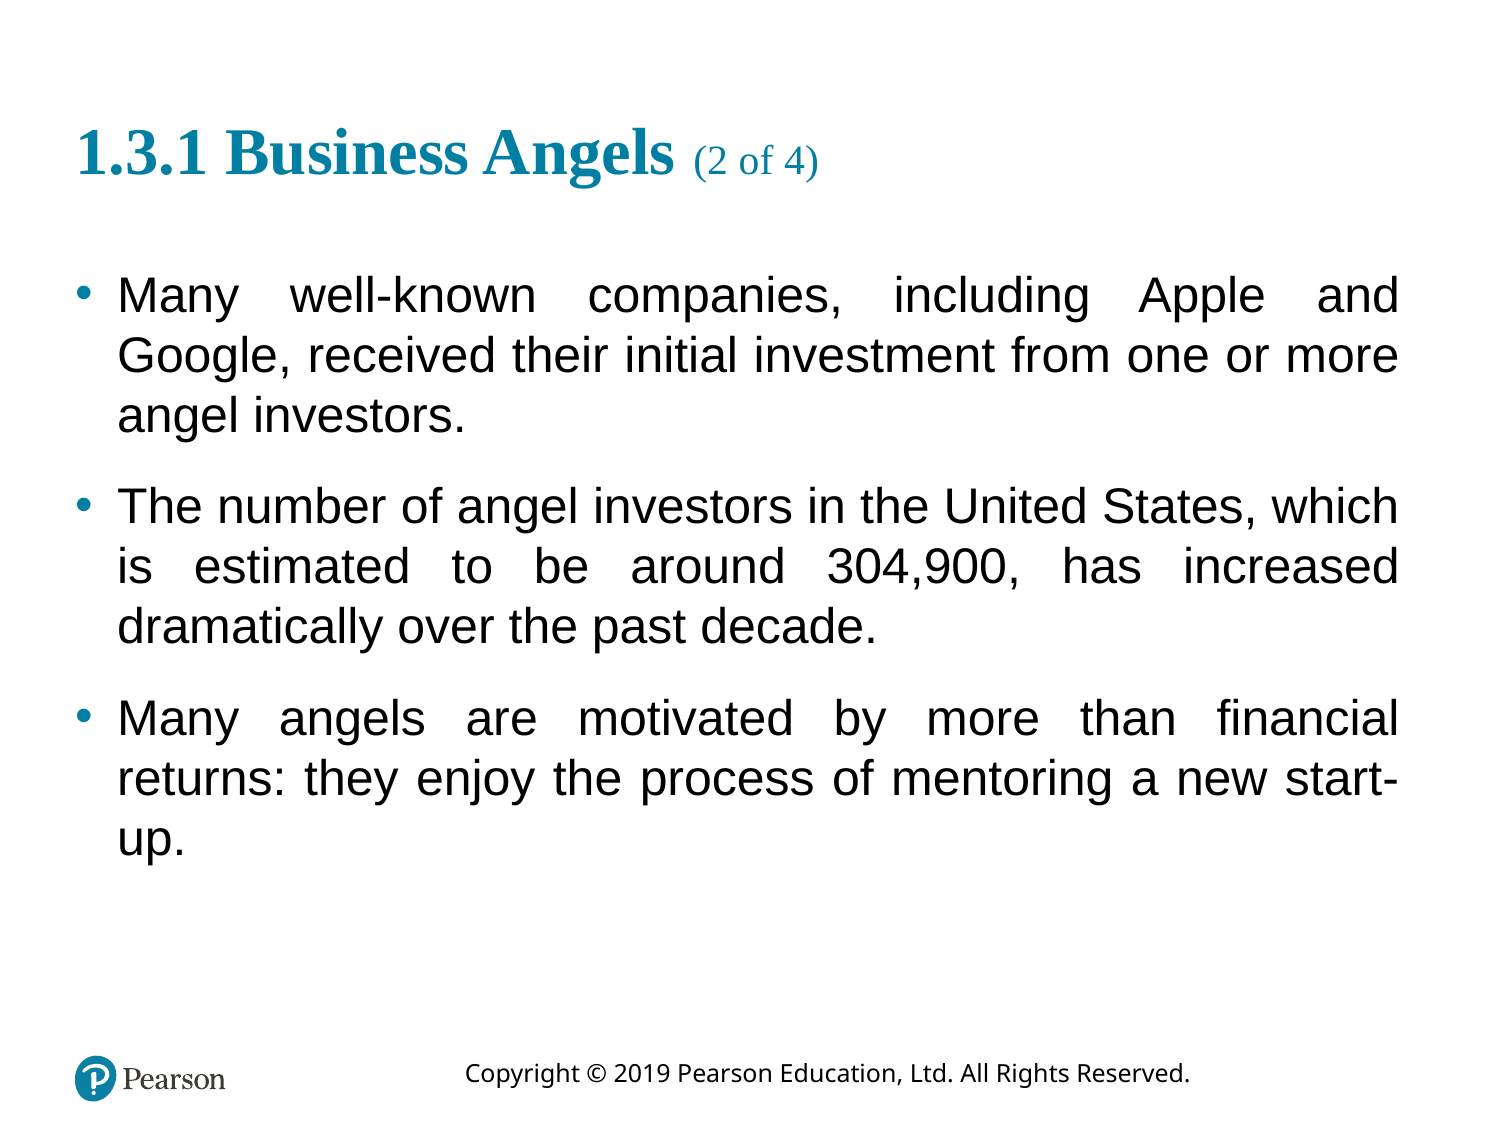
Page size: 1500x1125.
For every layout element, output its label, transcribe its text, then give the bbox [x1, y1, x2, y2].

title 1.3.1 Business Angels (2 of 4) [75, 35, 1425, 188]
list Many well-known companies, including Apple and Google, received their initial investment from one or more angel investors. The number of angel investors in the United States, which is estimated to be around 304,900, has increased dramatically over the past decade. Many angels are motivated by more than financial returns: they enjoy the process of mentoring a new start-up. [75, 262, 1400, 1005]
